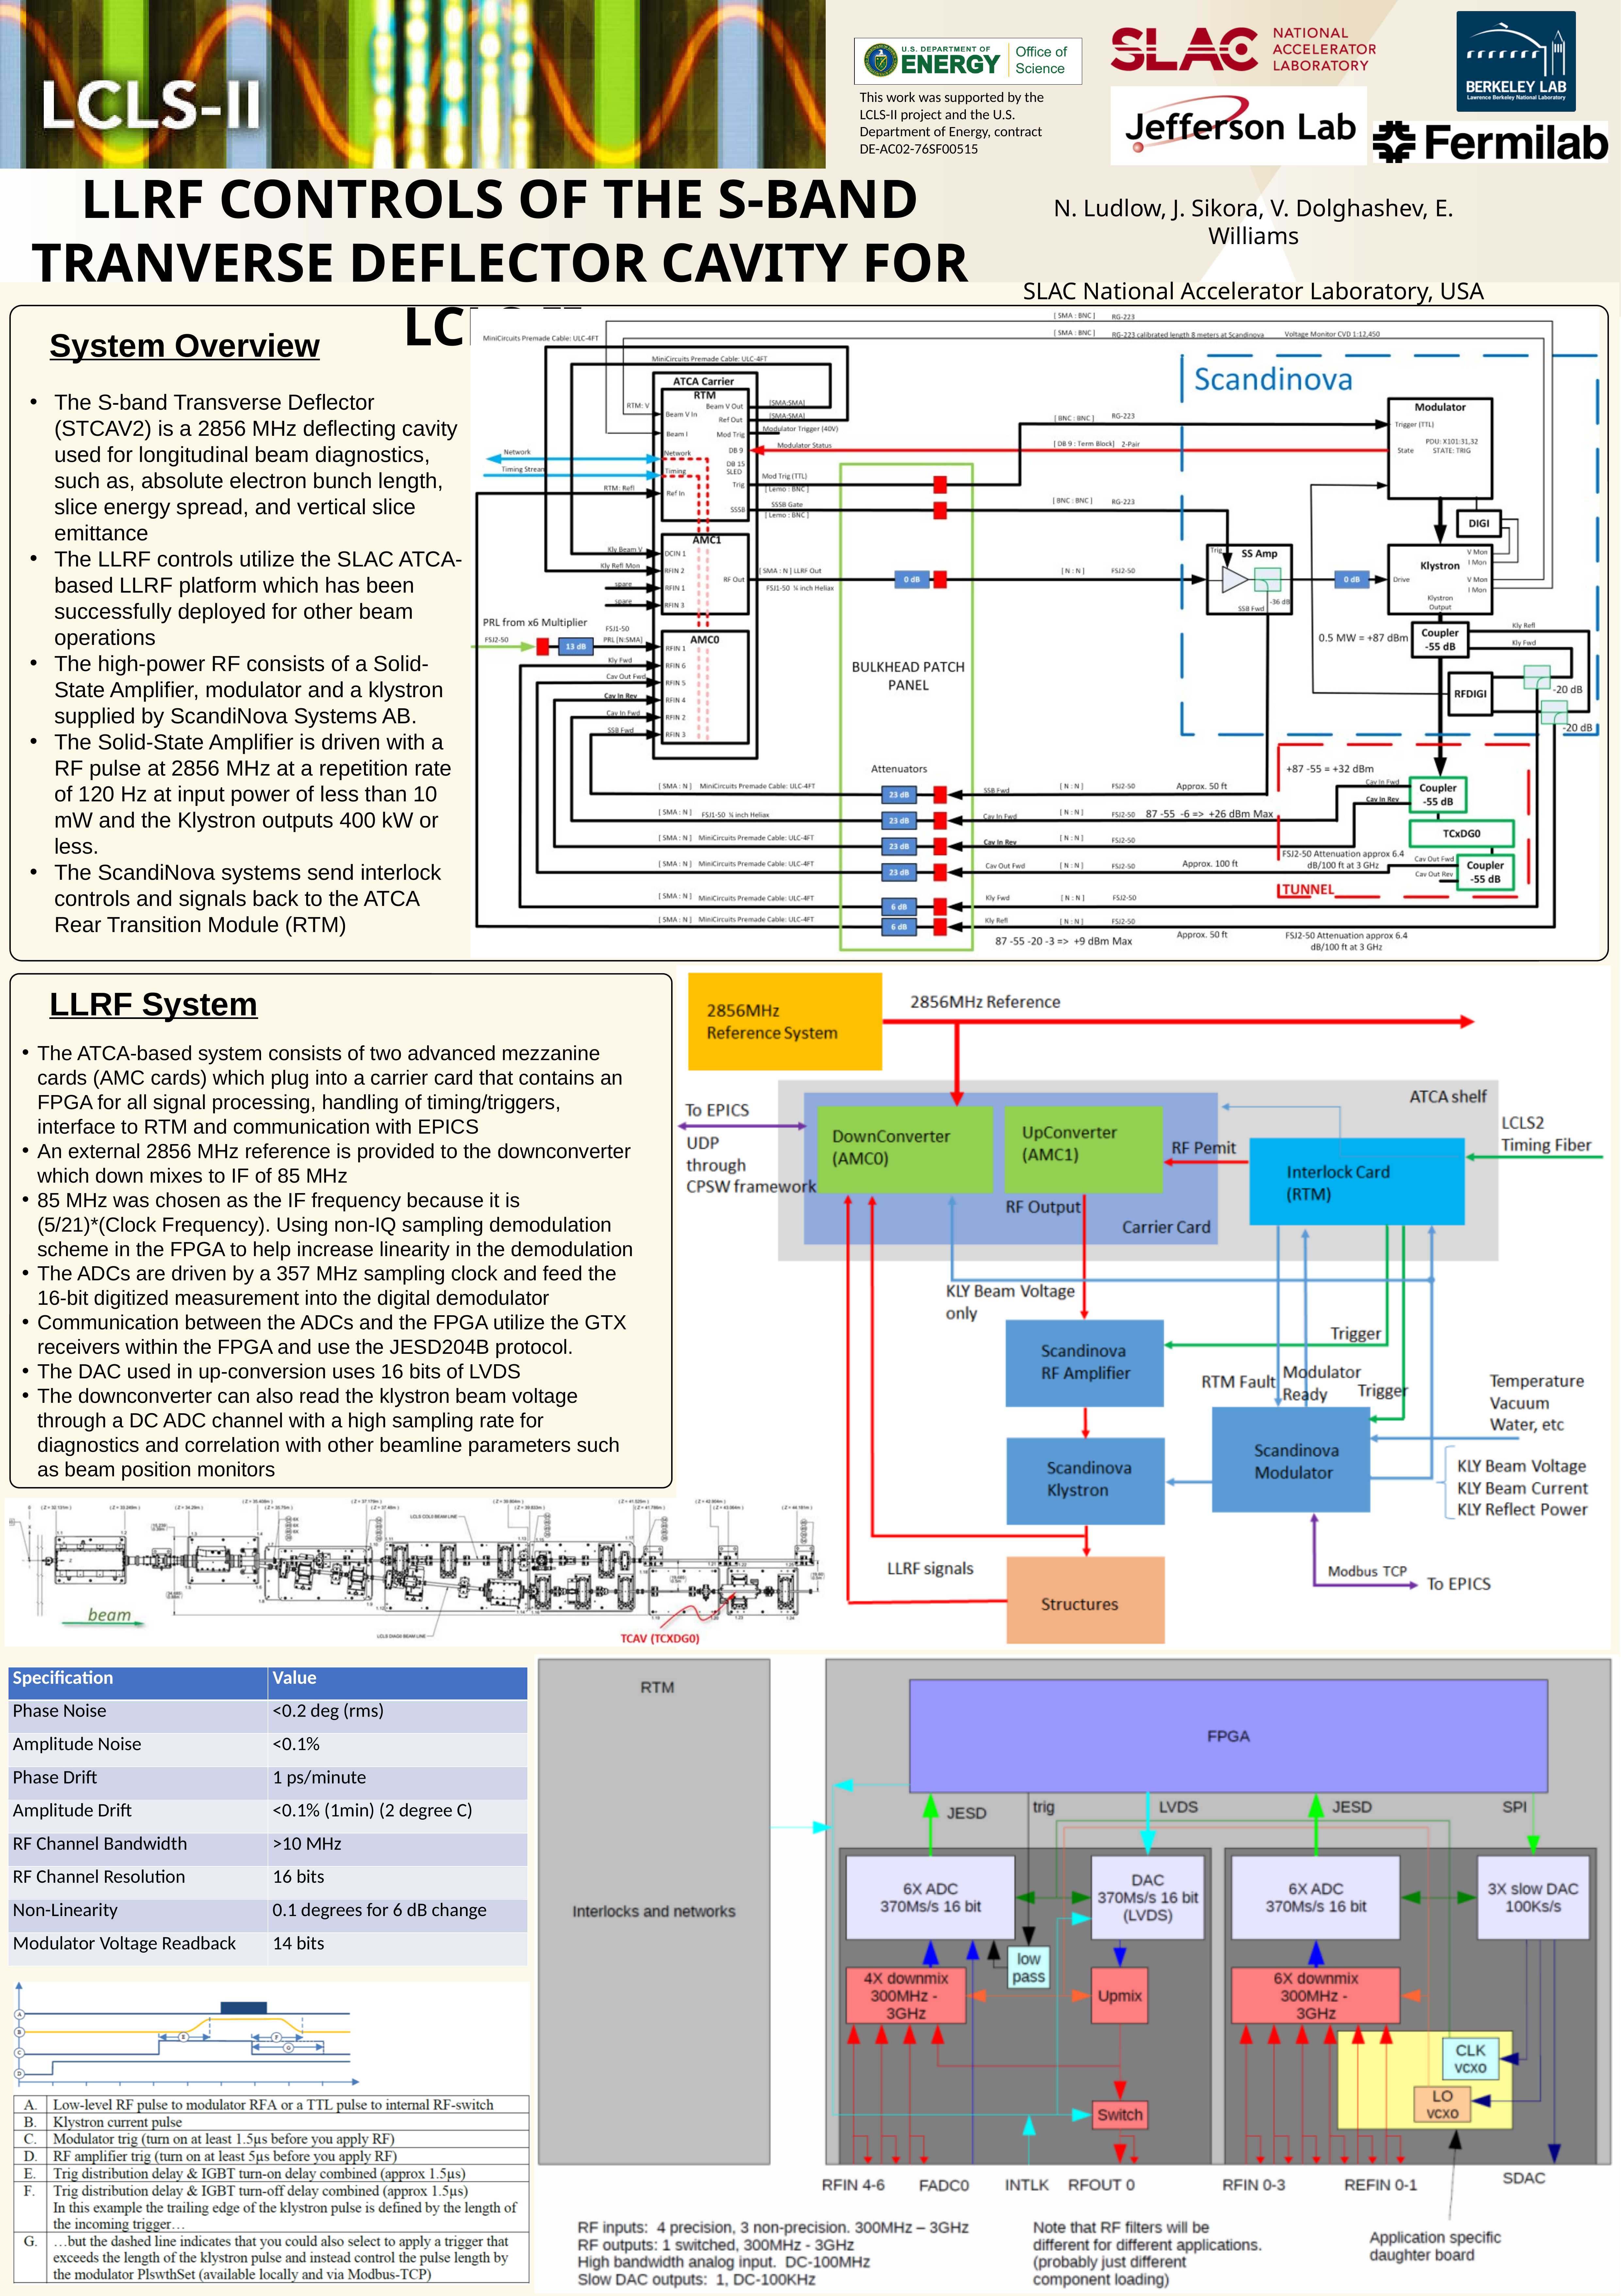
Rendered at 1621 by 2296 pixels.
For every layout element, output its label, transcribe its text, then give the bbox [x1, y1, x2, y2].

table_cell Non-Linearity [8, 1900, 268, 1932]
table_cell 14 bits [268, 1933, 527, 1966]
table_header Specification [8, 1667, 268, 1699]
text_box The ATCA-based system consists of two advanced mezzanine cards (AMC cards) which plug into a carrier card that contains an FPGA for all signal processing, handling of timing/triggers, interface to RTM and communication with EPICS An external 2856 MHz reference is provided to the downconverter which down mixes to IF of 85 MHz 85 MHz was chosen as the IF frequency because it is (5/21)*(Clock Frequency). Using non-IQ sampling demodulation scheme in the FPGA to help increase linearity in the demodulation The ADCs are driven by a 357 MHz sampling clock and feed the 16-bit digitized measurement into the digital demodulator Communication between the ADCs and the FPGA utilize the GTX receivers within the FPGA and use the JESD204B protocol. The DAC used in up-conversion uses 16 bits of LVDS The downconverter can also read the klystron beam voltage through a DC ADC channel with a high sampling rate for diagnostics and correlation with other beamline parameters such as beam position monitors [17, 1037, 643, 1483]
table_cell <0.1% [268, 1734, 527, 1766]
table_cell >10 MHz [268, 1833, 527, 1866]
table_cell RF Channel Bandwidth [8, 1833, 268, 1866]
table_cell Phase Noise [8, 1701, 268, 1733]
table_cell Phase Drift [8, 1767, 268, 1800]
picture [13, 1982, 530, 2286]
table_cell Amplitude Drift [8, 1800, 268, 1833]
table_cell 1 ps/minute [268, 1767, 527, 1800]
table_header Value [268, 1667, 527, 1699]
picture [0, 0, 1621, 958]
table_cell 16 bits [268, 1867, 527, 1899]
text_box [10, 974, 672, 1488]
table_cell RF Channel Resolution [8, 1867, 268, 1899]
table_cell <0.1% (1min) (2 degree C) [268, 1800, 527, 1833]
table_cell 0.1 degrees for 6 dB change [268, 1900, 527, 1932]
picture [5, 965, 1611, 1650]
text_box System Overview [13, 321, 356, 366]
table_cell <0.2 deg (rms) [268, 1701, 527, 1733]
text_box [10, 317, 1608, 961]
table_cell Modulator Voltage Readback [8, 1933, 268, 1966]
text_box [0, 317, 1620, 2296]
table_cell Amplitude Noise [8, 1734, 268, 1766]
text_box The S-band Transverse Deflector (STCAV2) is a 2856 MHz deflecting cavity used for longitudinal beam diagnostics, such as, absolute electron bunch length, slice energy spread, and vertical slice emittance The LLRF controls utilize the SLAC ATCA-based LLRF platform which has been successfully deployed for other beam operations The high-power RF consists of a Solid-State Amplifier, modulator and a klystron supplied by ScandiNova Systems AB. The Solid-State Amplifier is driven with a RF pulse at 2856 MHz at a repetition rate of 120 Hz at input power of less than 10 mW and the Klystron outputs 400 kW or less. The ScandiNova systems send interlock controls and signals back to the ATCA Rear Transition Module (RTM) [25, 385, 471, 939]
picture [535, 1654, 1619, 2293]
text_box LLRF System [0, 980, 325, 1025]
